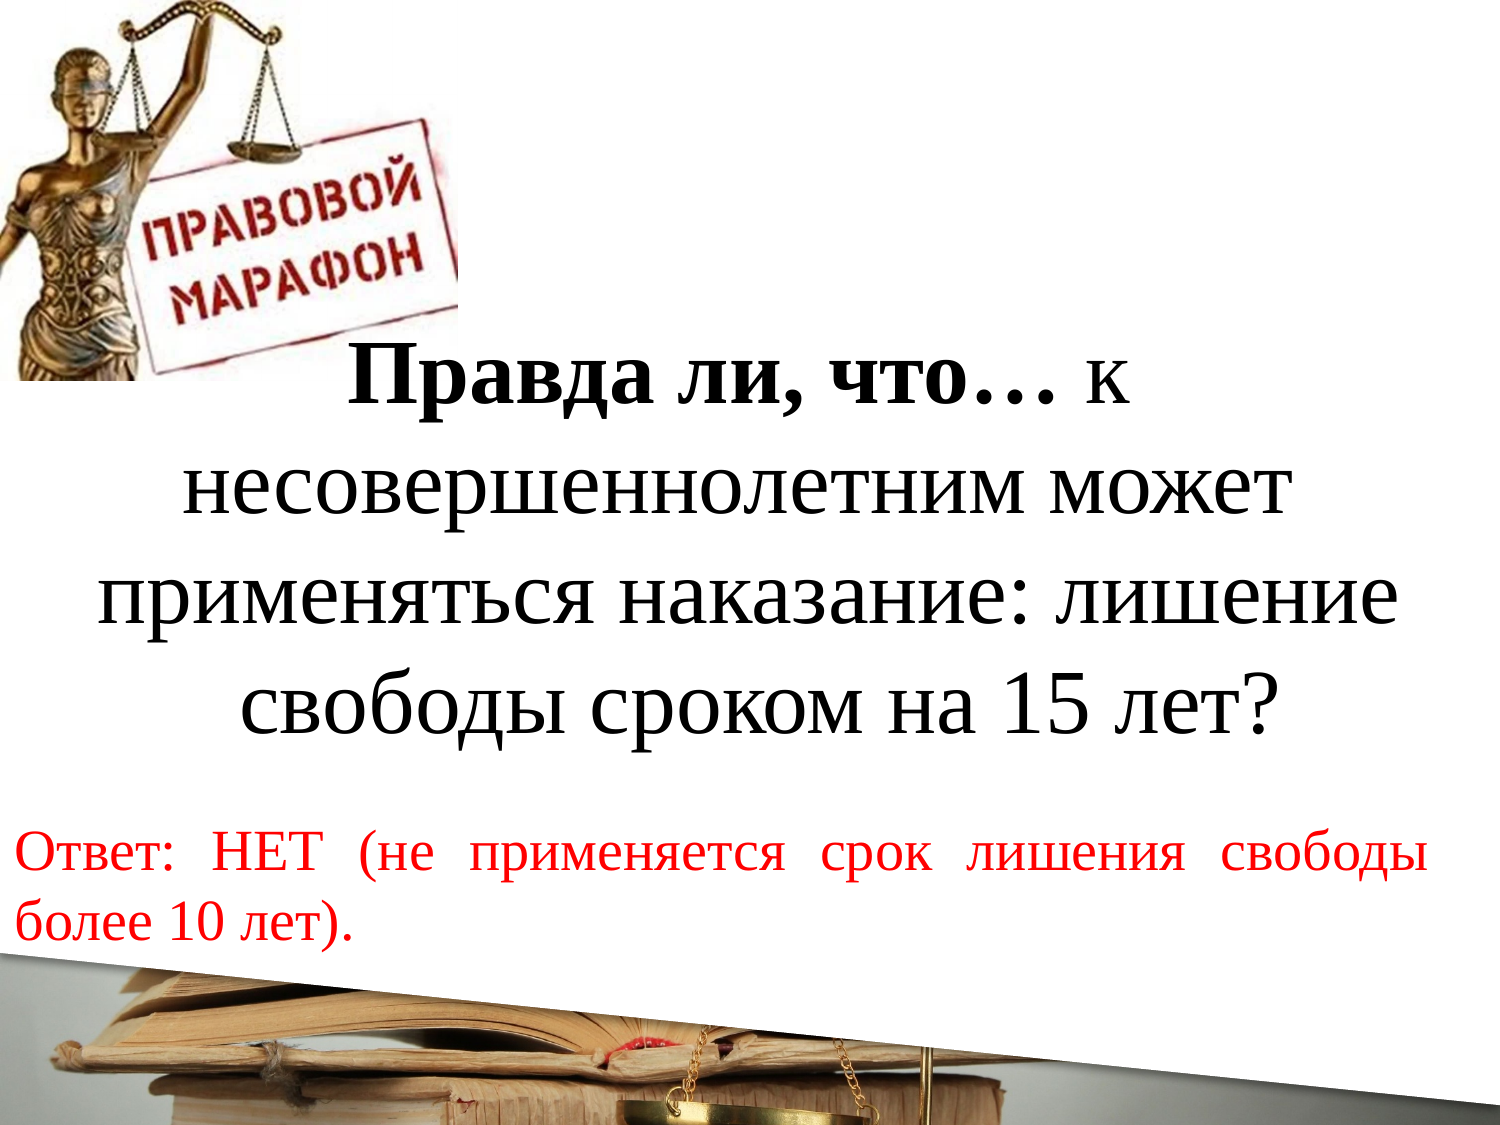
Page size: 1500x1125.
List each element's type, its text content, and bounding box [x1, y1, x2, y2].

picture [0, 960, 1500, 1125]
text_box Правда ли, что… к несовершеннолетним может применяться наказание: лишение свободы сроком на 15 лет? [0, 304, 1500, 760]
picture [0, 0, 458, 381]
text_box Ответ: НЕТ (не применяется срок лишения свободы более 10 лет). [0, 804, 1445, 960]
